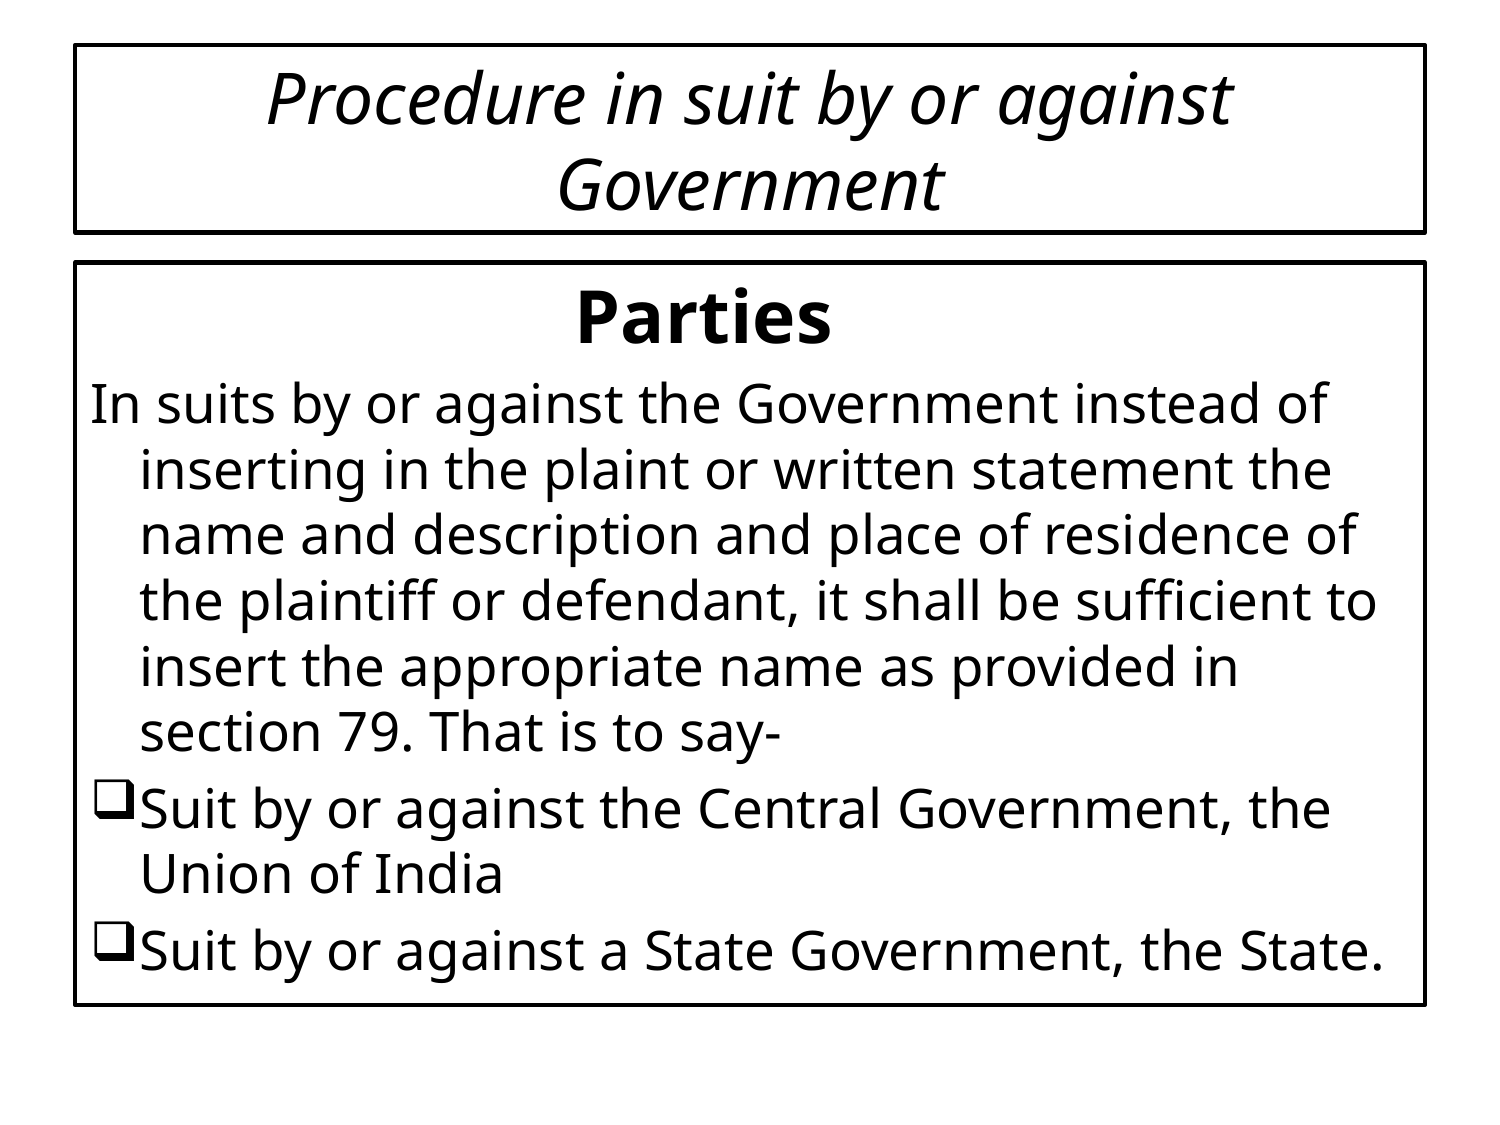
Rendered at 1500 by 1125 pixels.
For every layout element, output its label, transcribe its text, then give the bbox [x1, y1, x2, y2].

list Parties In suits by or against the Government instead of inserting in the plaint or written statement the name and description and place of residence of the plaintiff or defendant, it shall be sufficient to insert the appropriate name as provided in section 79. That is to say- Suit by or against the Central Government, the Union of India Suit by or against a State Government, the State. [73, 260, 1427, 1007]
title Procedure in suit by or against Government [73, 43, 1427, 235]
